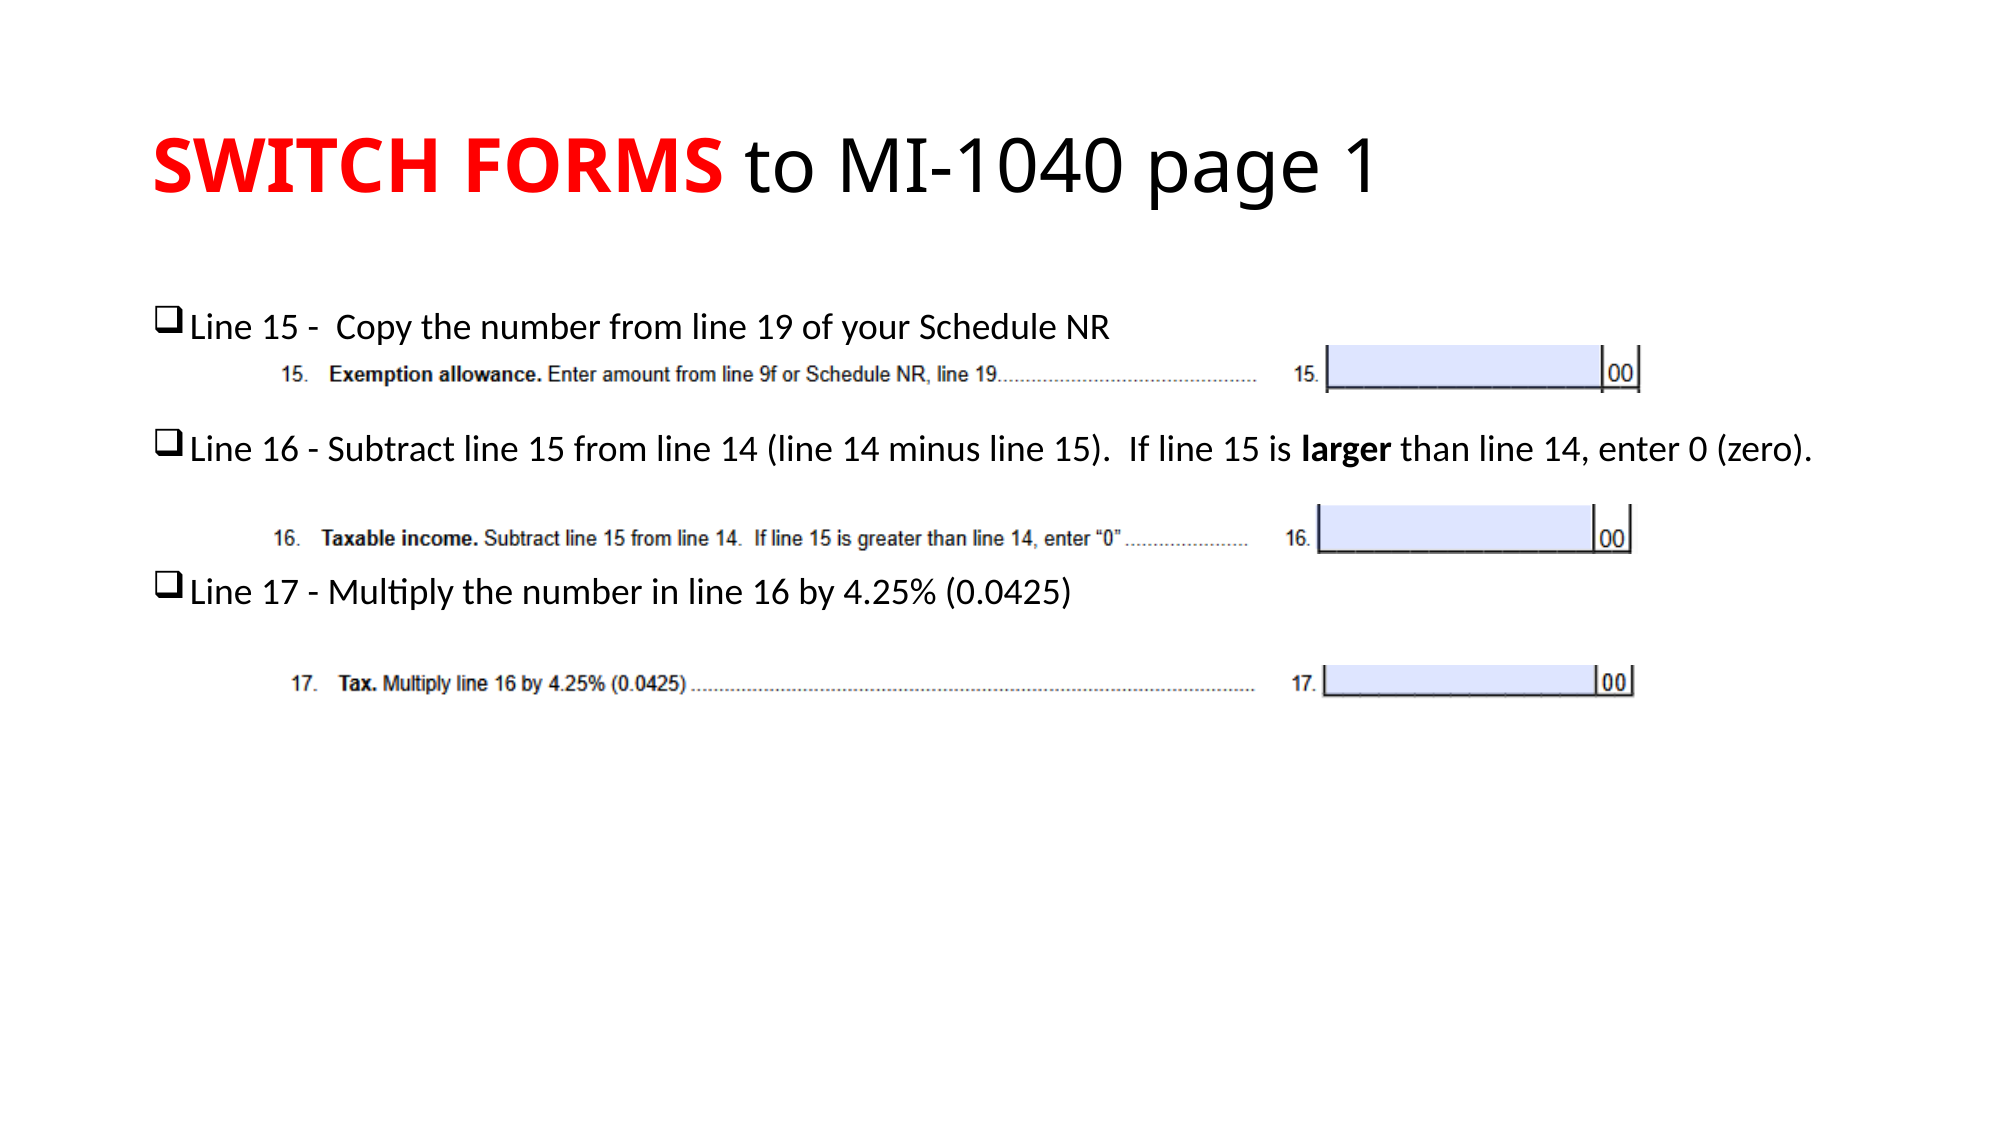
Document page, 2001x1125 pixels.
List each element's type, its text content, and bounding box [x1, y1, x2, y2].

picture [273, 345, 1645, 393]
list Line 15 - Copy the number from line 19 of your Schedule NR Line 16 - Subtract line 15 from line 14 (line 14 minus line 15). If line 15 is larger than line 14, enter 0 (zero). Line 17 - Multiply the number in line 16 by 4.25% (0.0425) [137, 299, 1863, 1014]
picture [273, 665, 1645, 700]
title SWITCH FORMS to MI-1040 page 1 [137, 59, 1863, 278]
picture [273, 504, 1638, 554]
